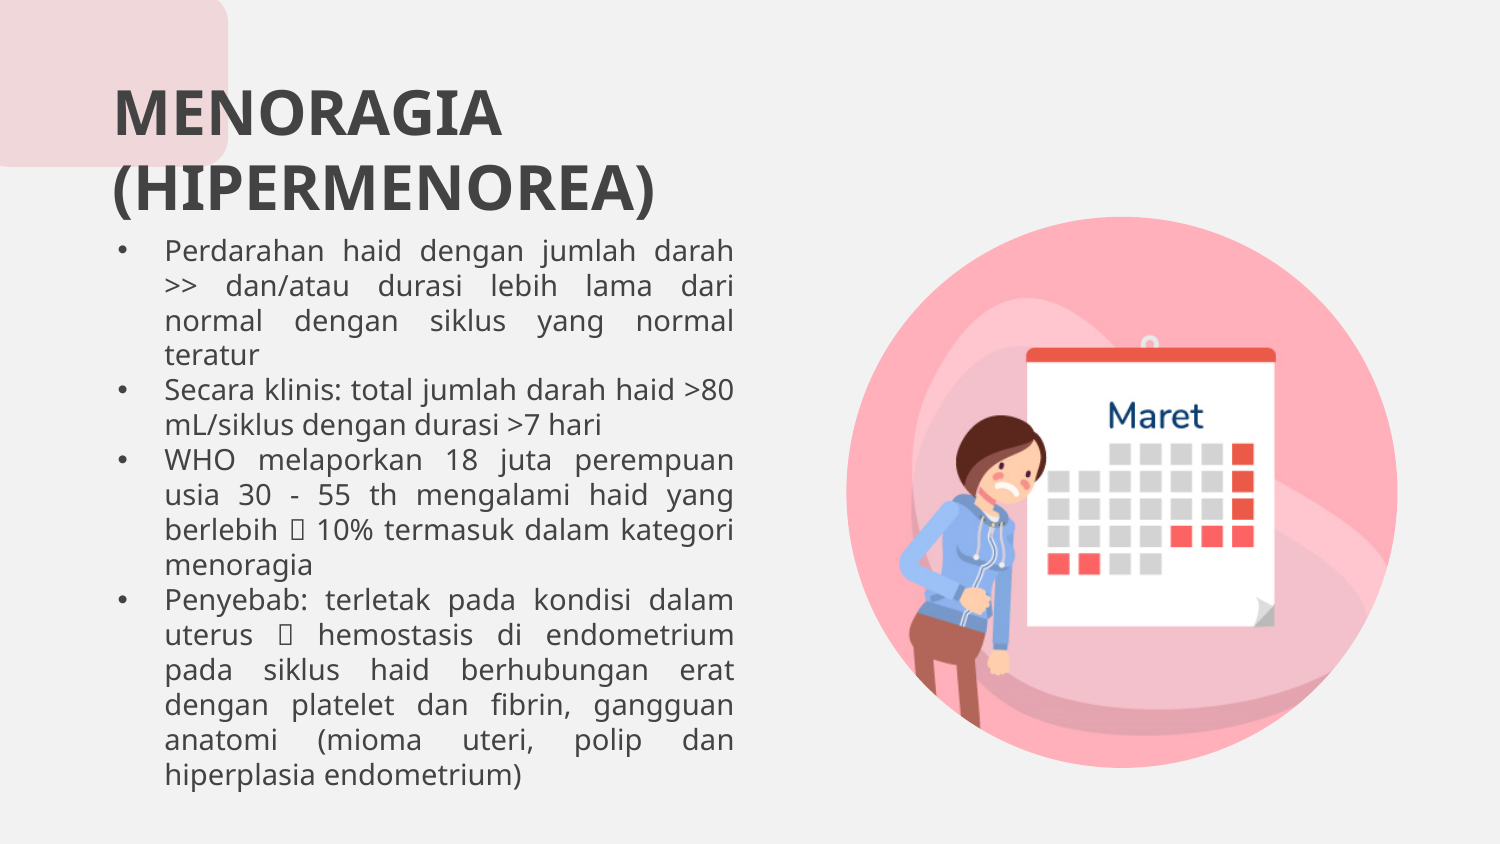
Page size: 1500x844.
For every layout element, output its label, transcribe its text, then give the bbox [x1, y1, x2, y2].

picture [846, 216, 1398, 769]
title MENORAGIA (HIPERMENOREA) [97, 58, 893, 266]
subtitle Perdarahan haid dengan jumlah darah >> dan/atau durasi lebih lama dari normal dengan siklus yang normal teratur Secara klinis: total jumlah darah haid >80 mL/siklus dengan durasi >7 hari WHO melaporkan 18 juta perempuan usia 30 - 55 th mengalami haid yang berlebih  10% termasuk dalam kategori menoragia Penyebab: terletak pada kondisi dalam uterus  hemostasis di endometrium pada siklus haid berhubungan erat dengan platelet dan fibrin, gangguan anatomi (mioma uteri, polip dan hiperplasia endometrium) [102, 216, 751, 769]
